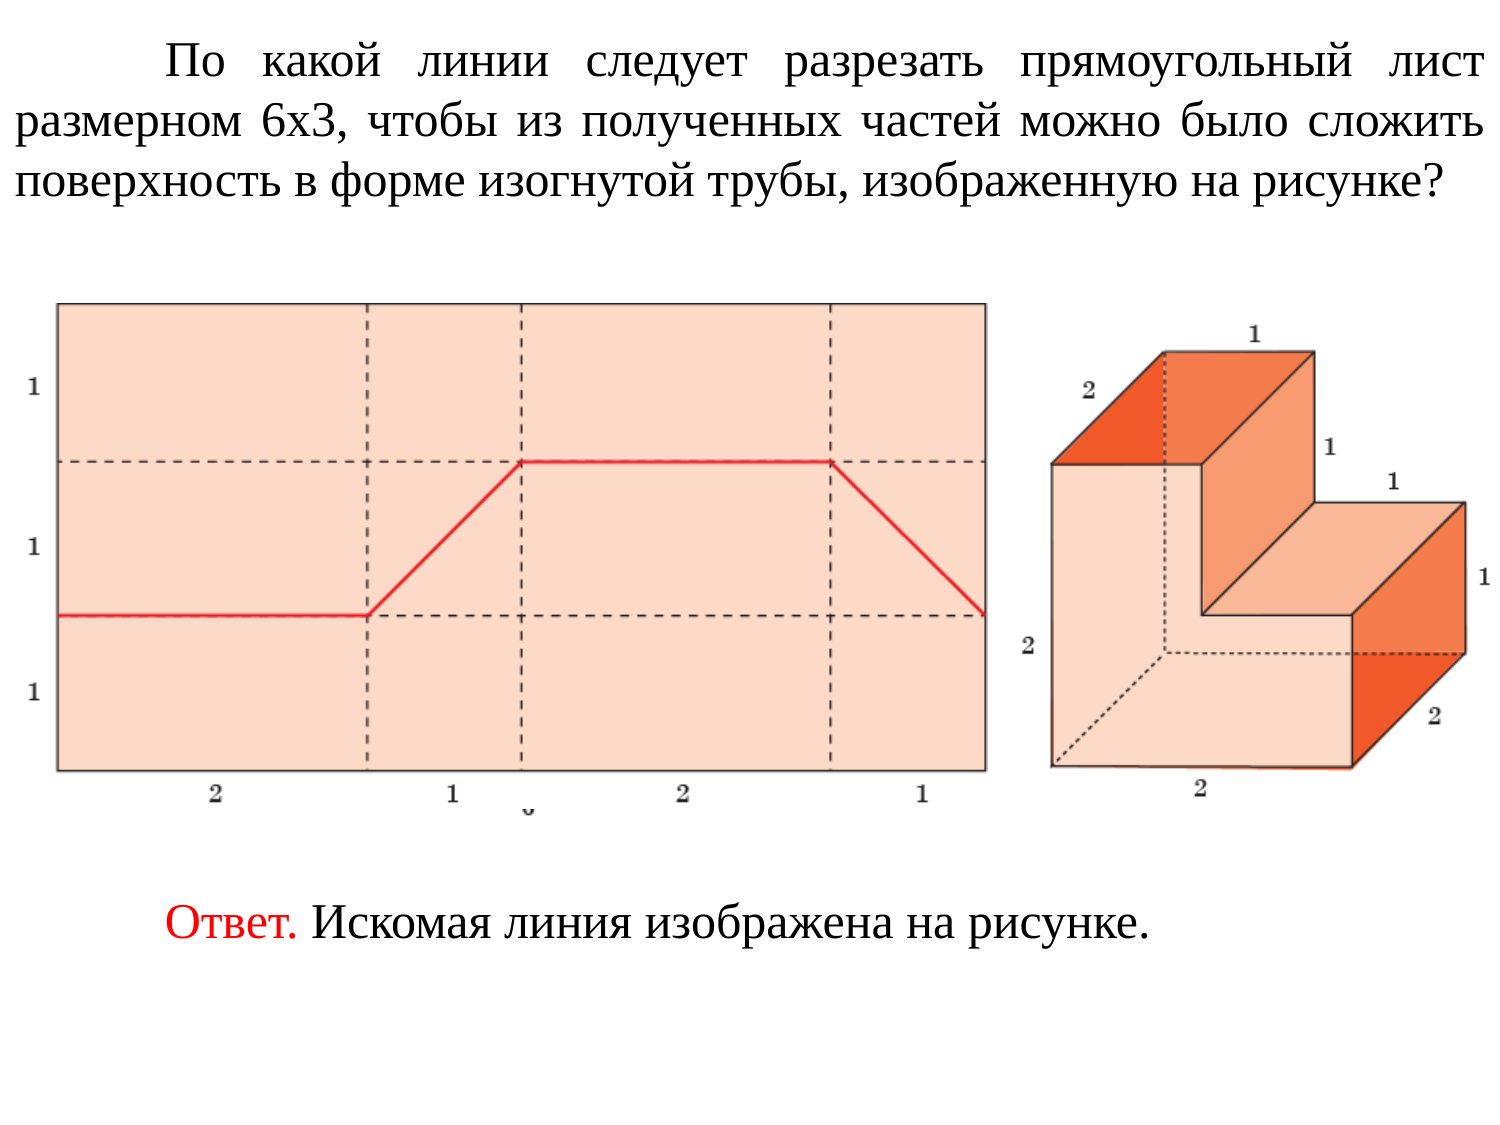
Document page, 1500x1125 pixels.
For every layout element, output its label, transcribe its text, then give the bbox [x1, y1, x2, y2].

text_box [0, 303, 1500, 958]
text_box По какой линии следует разрезать прямоугольный лист размерном 6х3, чтобы из полученных частей можно было сложить поверхность в форме изогнутой трубы, изображенную на рисунке? [0, 19, 1500, 214]
